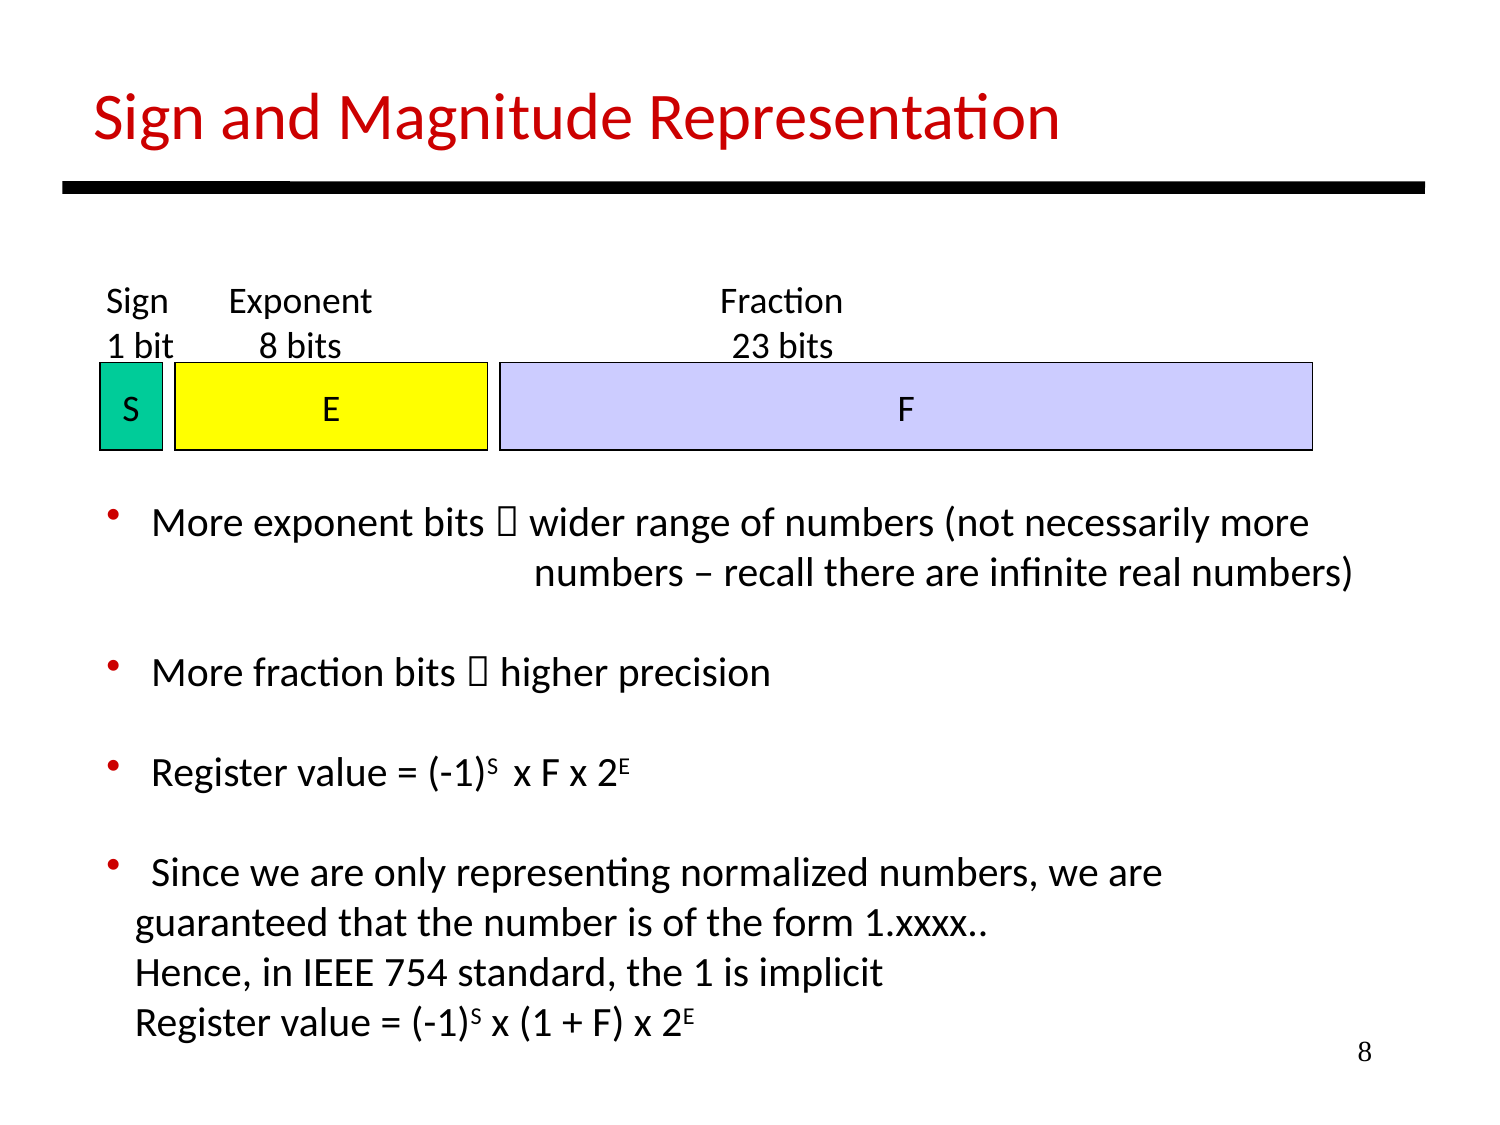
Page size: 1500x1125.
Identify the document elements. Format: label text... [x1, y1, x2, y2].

text_box E [174, 362, 488, 450]
text_box Sign and Magnitude Representation [78, 65, 1077, 160]
text_box More exponent bits  wider range of numbers (not necessarily more numbers – recall there are infinite real numbers) More fraction bits  higher precision Register value = (-1)S x F x 2E Since we are only representing normalized numbers, we are guaranteed that the number is of the form 1.xxxx.. Hence, in IEEE 754 standard, the 1 is implicit Register value = (-1)S x (1 + F) x 2E [91, 487, 1370, 1053]
text_box Sign Exponent Fraction 1 bit 8 bits 23 bits [91, 268, 861, 374]
slide_number 8 [1074, 1025, 1388, 1100]
text_box F [499, 362, 1313, 450]
text_box S [99, 362, 163, 450]
